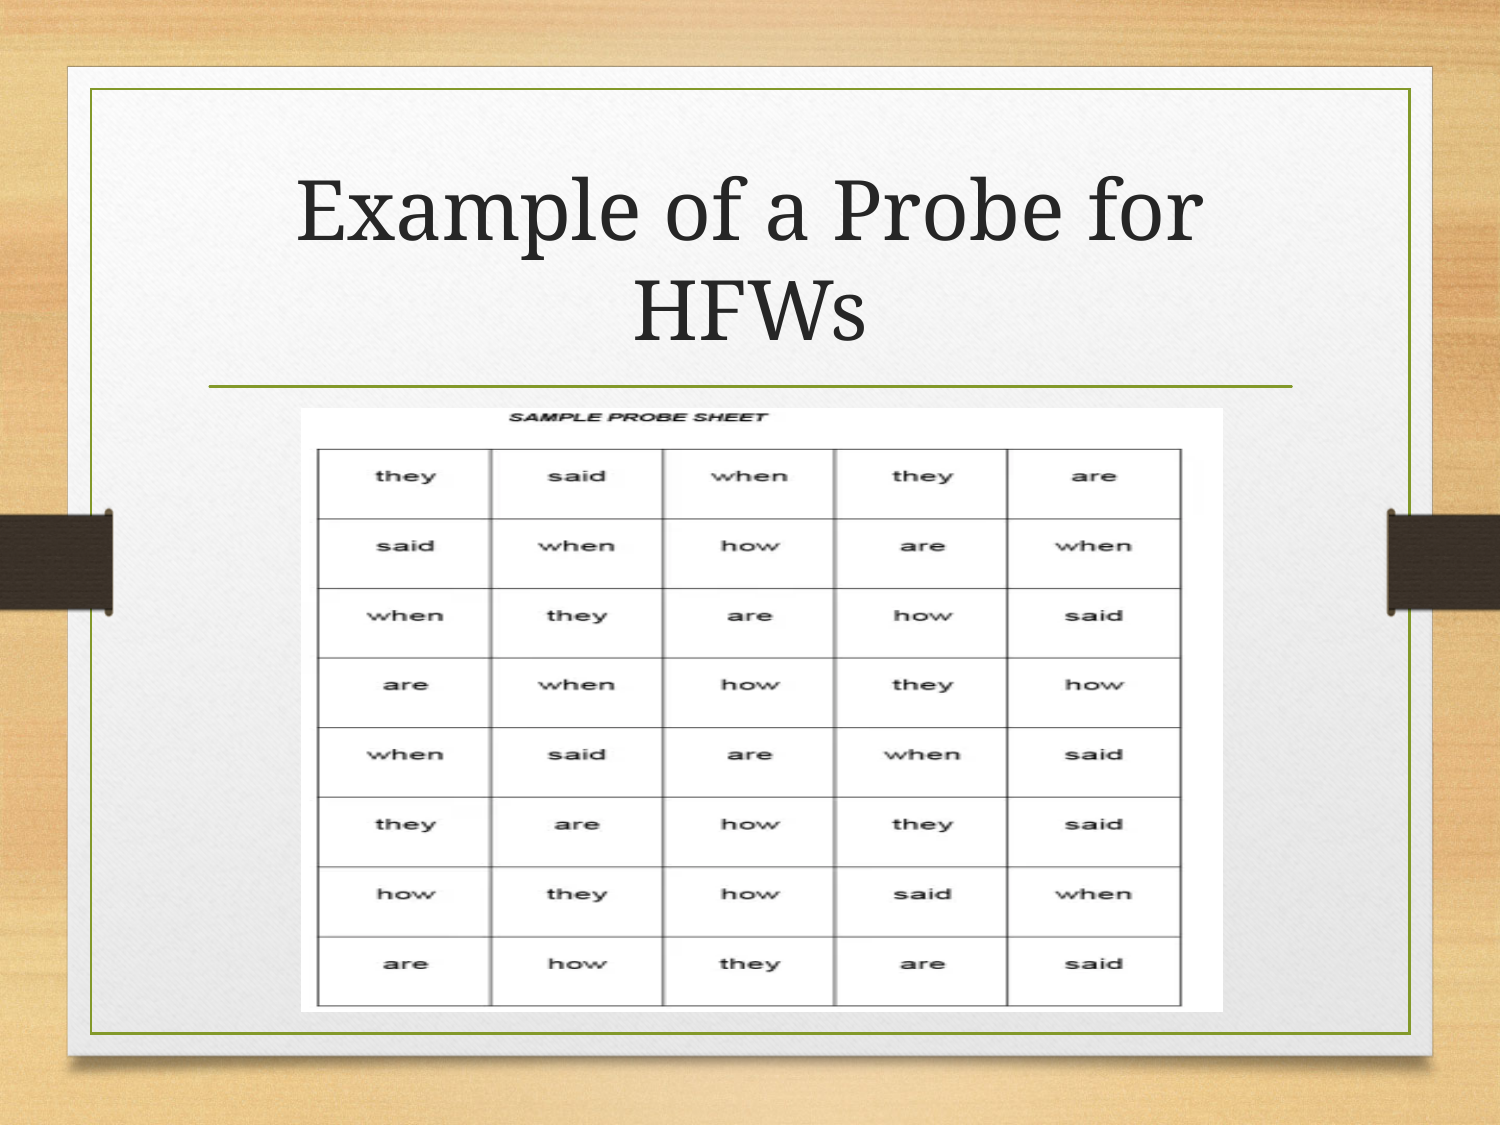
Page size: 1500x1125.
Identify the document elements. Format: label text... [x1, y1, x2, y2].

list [300, 408, 1223, 1012]
picture [0, 0, 1500, 1125]
title Example of a Probe for HFWs [192, 150, 1309, 364]
